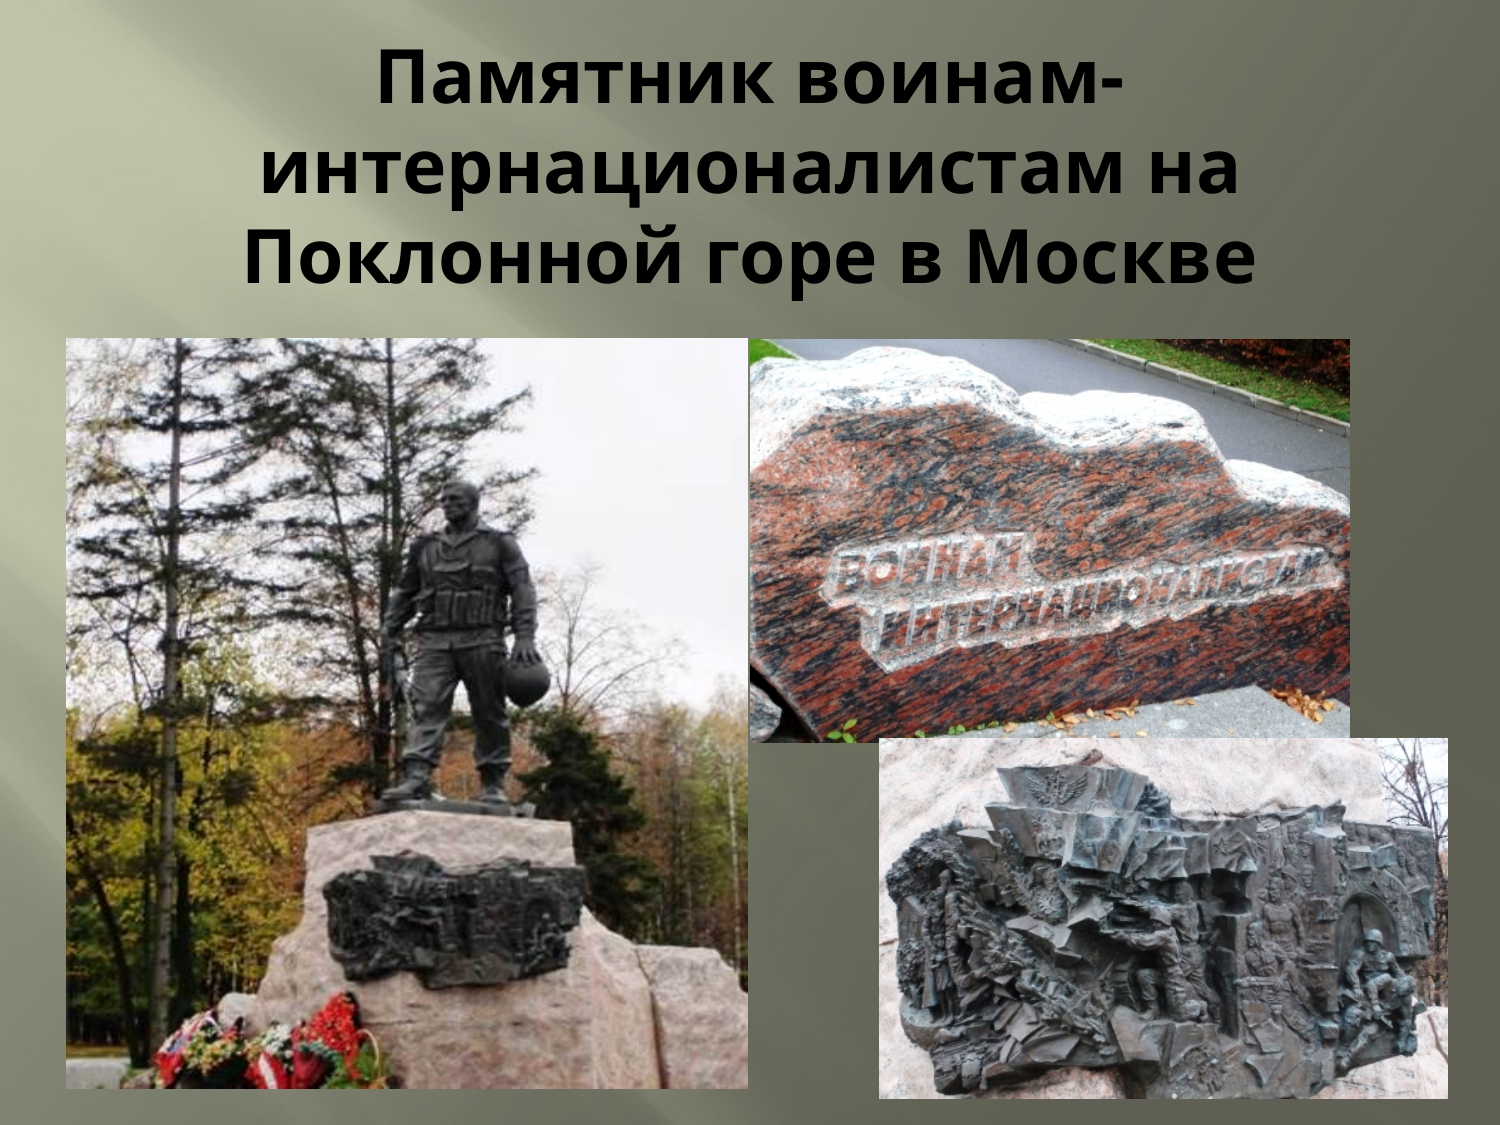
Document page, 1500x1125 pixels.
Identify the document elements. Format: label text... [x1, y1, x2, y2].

picture [66, 337, 1448, 1099]
title Памятник воинам-интернационалистам на Поклонной горе в Москве [75, 45, 1425, 282]
